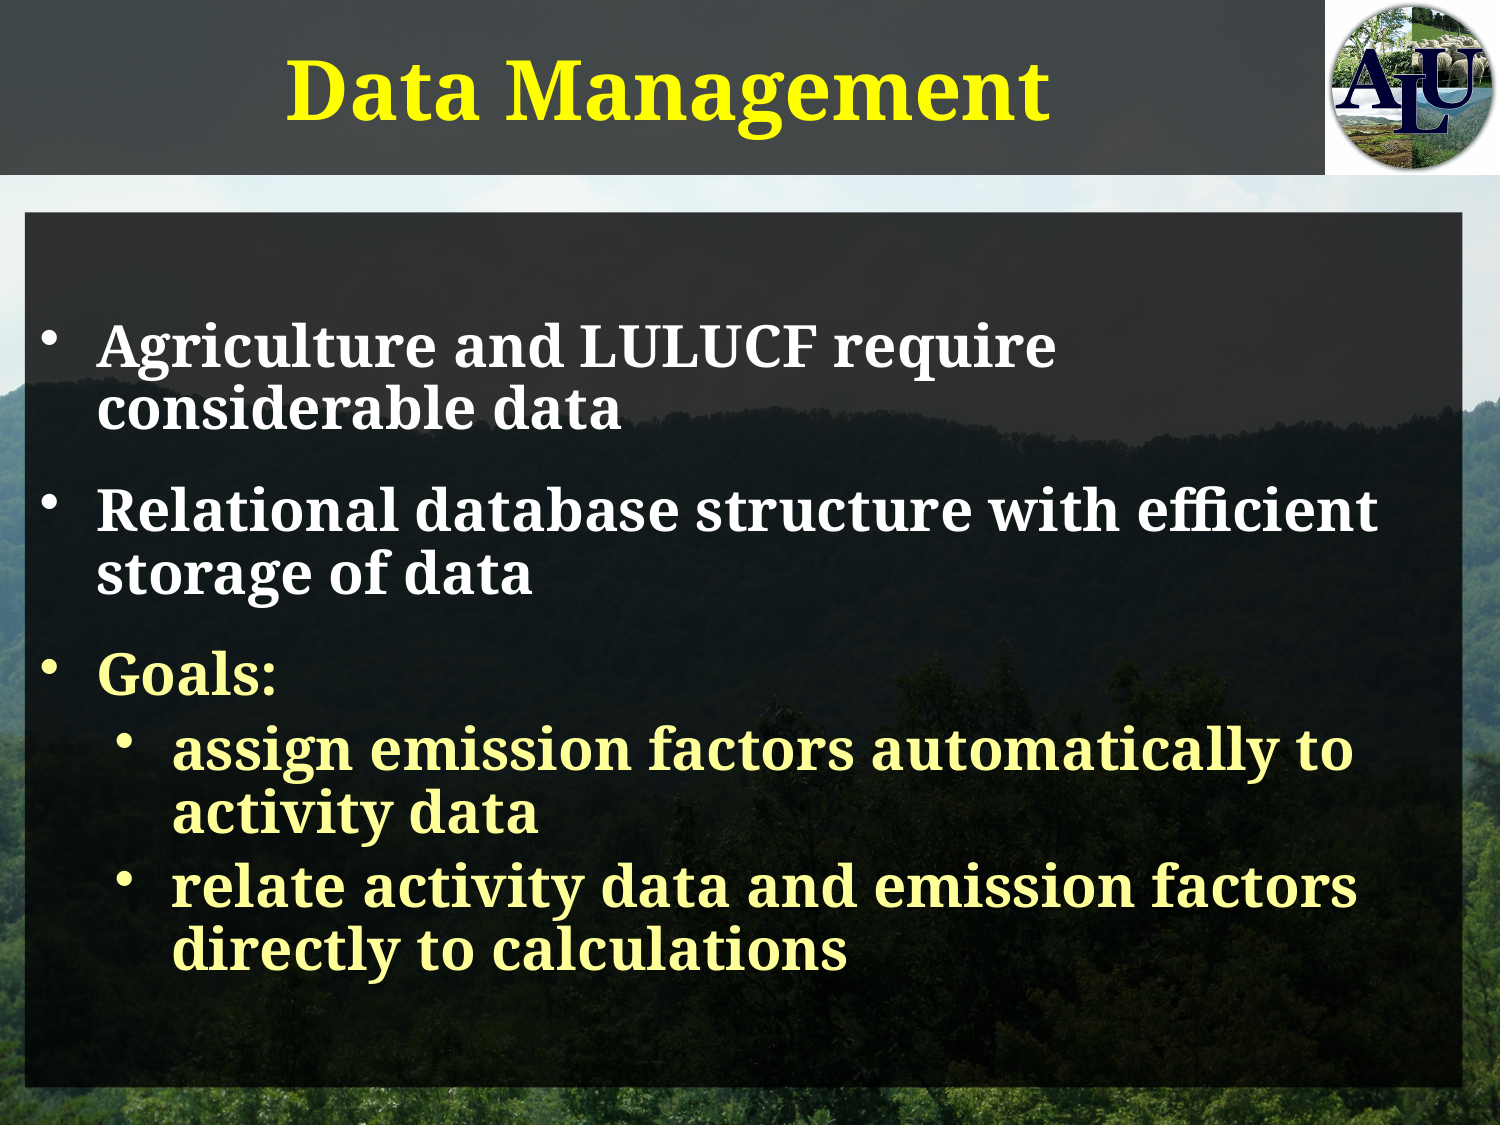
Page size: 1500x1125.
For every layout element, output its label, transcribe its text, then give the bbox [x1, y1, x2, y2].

text_box Agriculture and LULUCF require considerable data Relational database structure with efficient storage of data Goals: assign emission factors automatically to activity data relate activity data and emission factors directly to calculations [24, 212, 1463, 1088]
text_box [0, 0, 1500, 176]
picture [0, 176, 1500, 1125]
